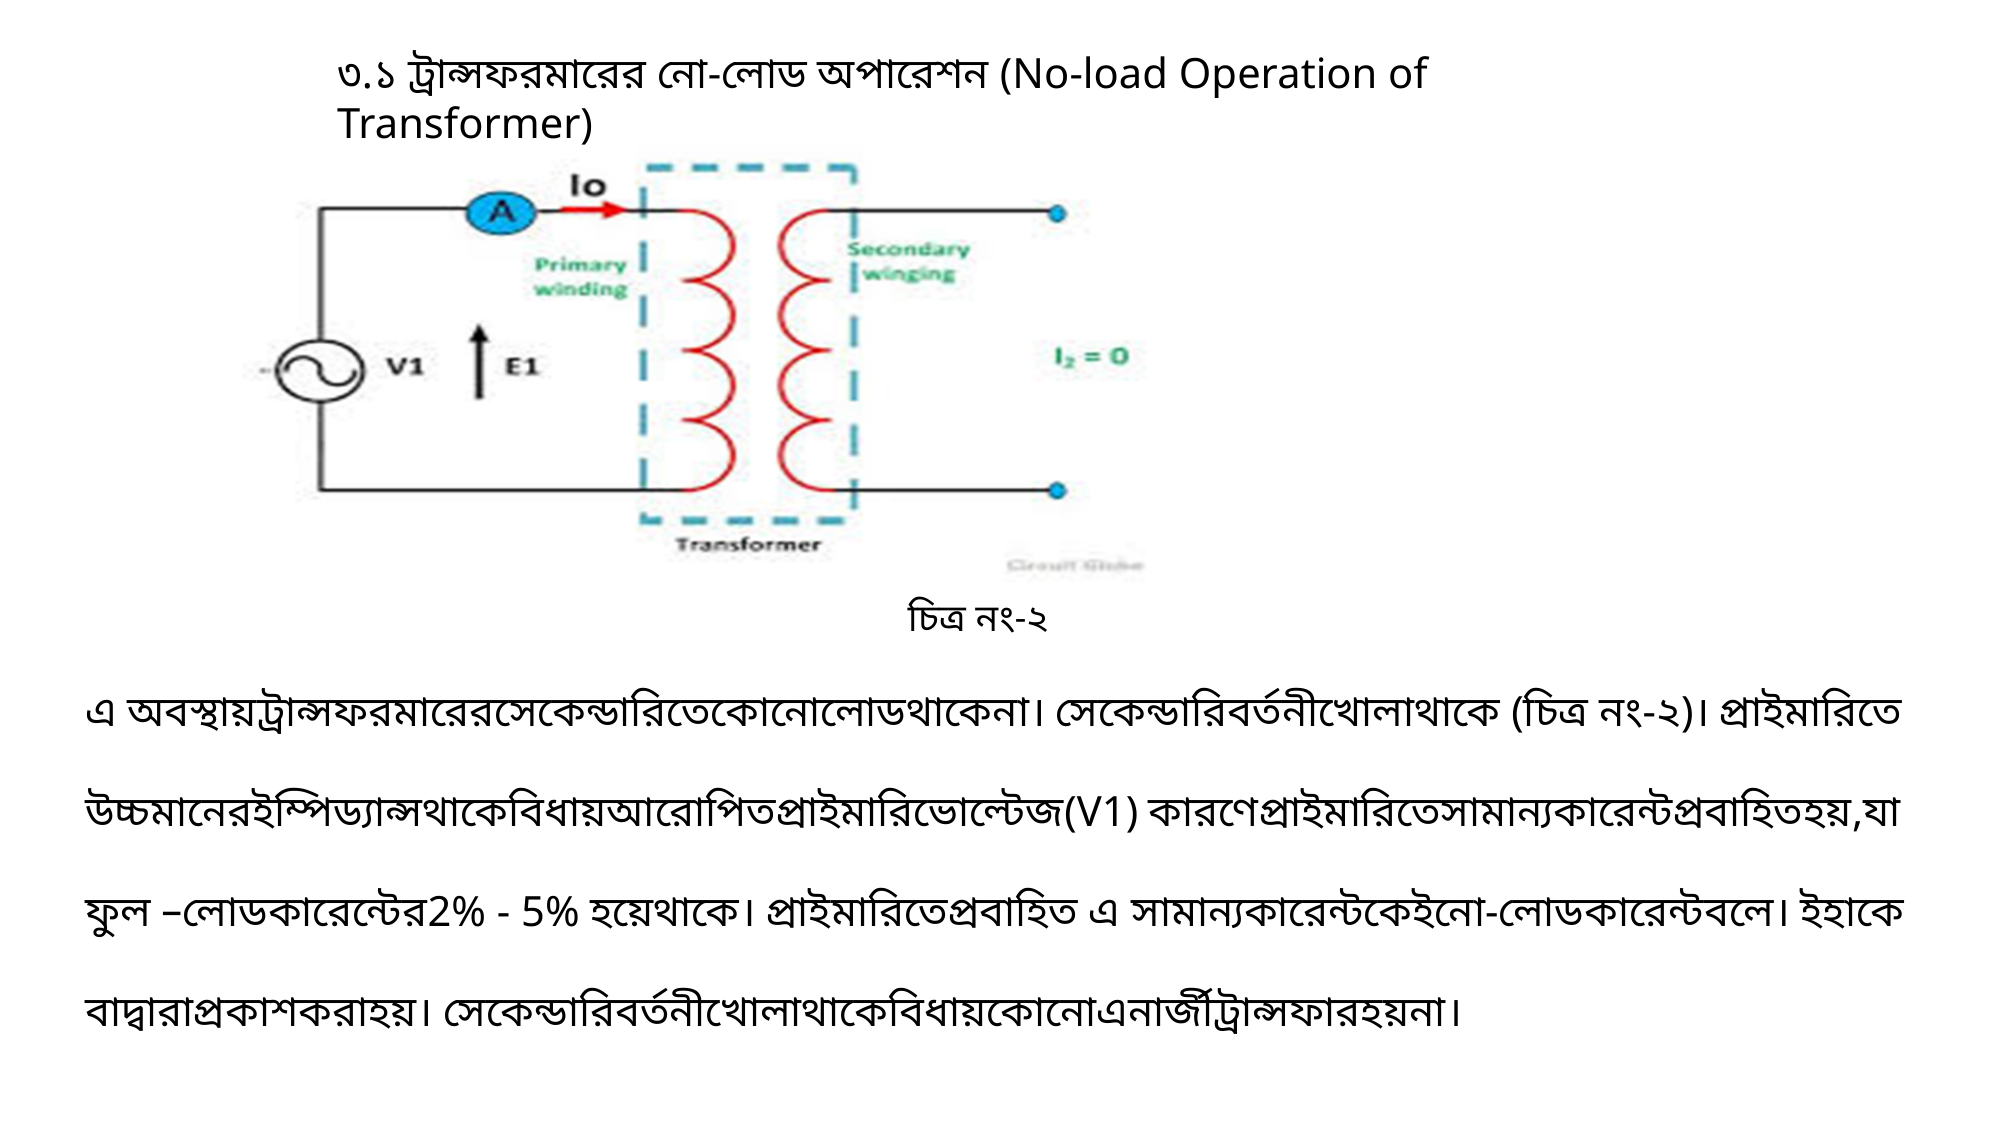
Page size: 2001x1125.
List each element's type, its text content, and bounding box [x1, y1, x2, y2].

picture [240, 99, 1160, 587]
text_box চিত্র নং-২ [893, 586, 1599, 647]
text_box ৩.১ ট্রান্সফরমারের নো-লোড অপারেশন (No-load Operation of Transformer) [322, 39, 1700, 154]
